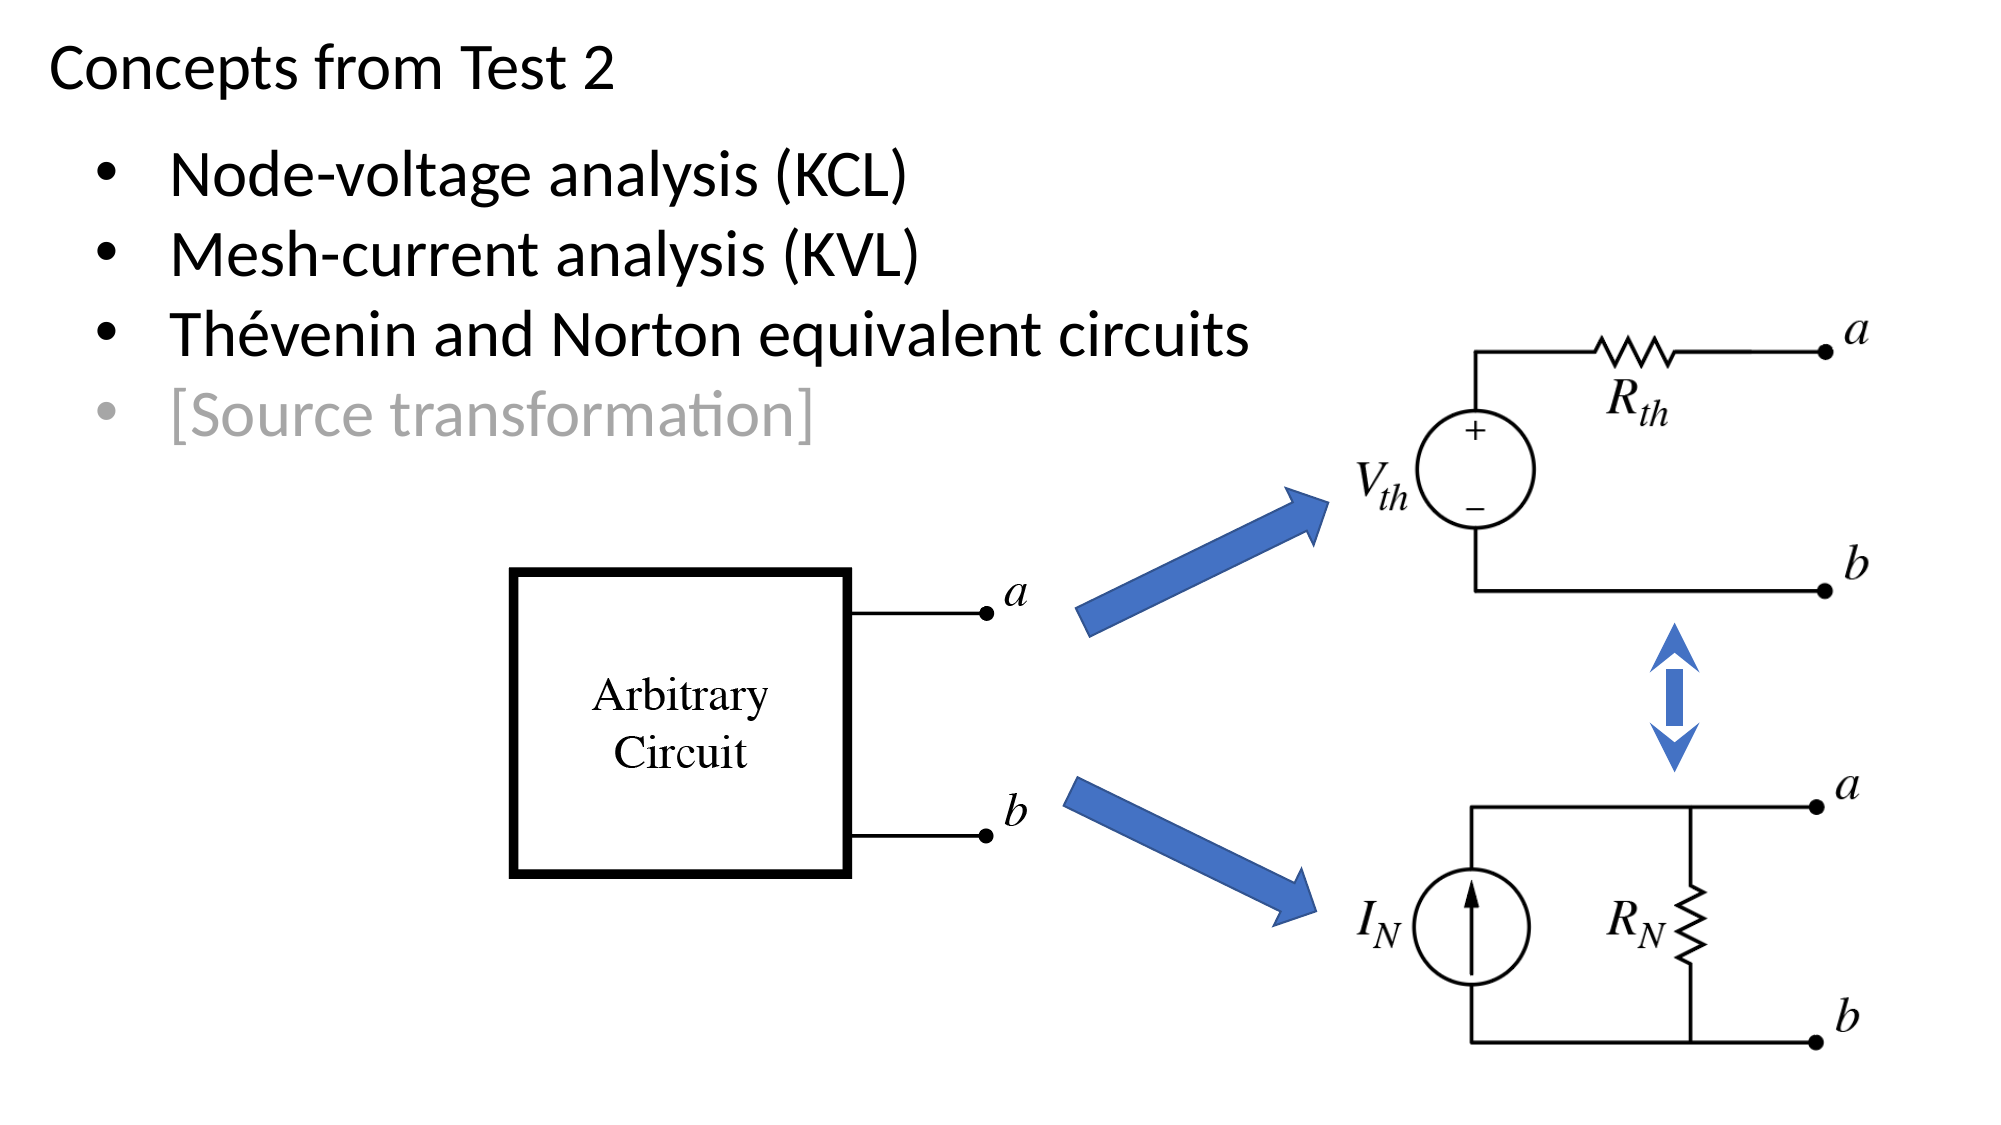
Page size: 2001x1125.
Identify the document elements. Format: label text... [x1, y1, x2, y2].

picture [1351, 309, 1877, 604]
picture [504, 562, 1030, 882]
text_box [1062, 775, 1318, 928]
text_box [1074, 486, 1330, 638]
text_box Node-voltage analysis (KCL) Mesh-current analysis (KVL) Thévenin and Norton equivalent circuits [Source transformation] [80, 122, 1267, 458]
text_box Concepts from Test 2 [34, 15, 632, 111]
picture [1351, 772, 1877, 1054]
